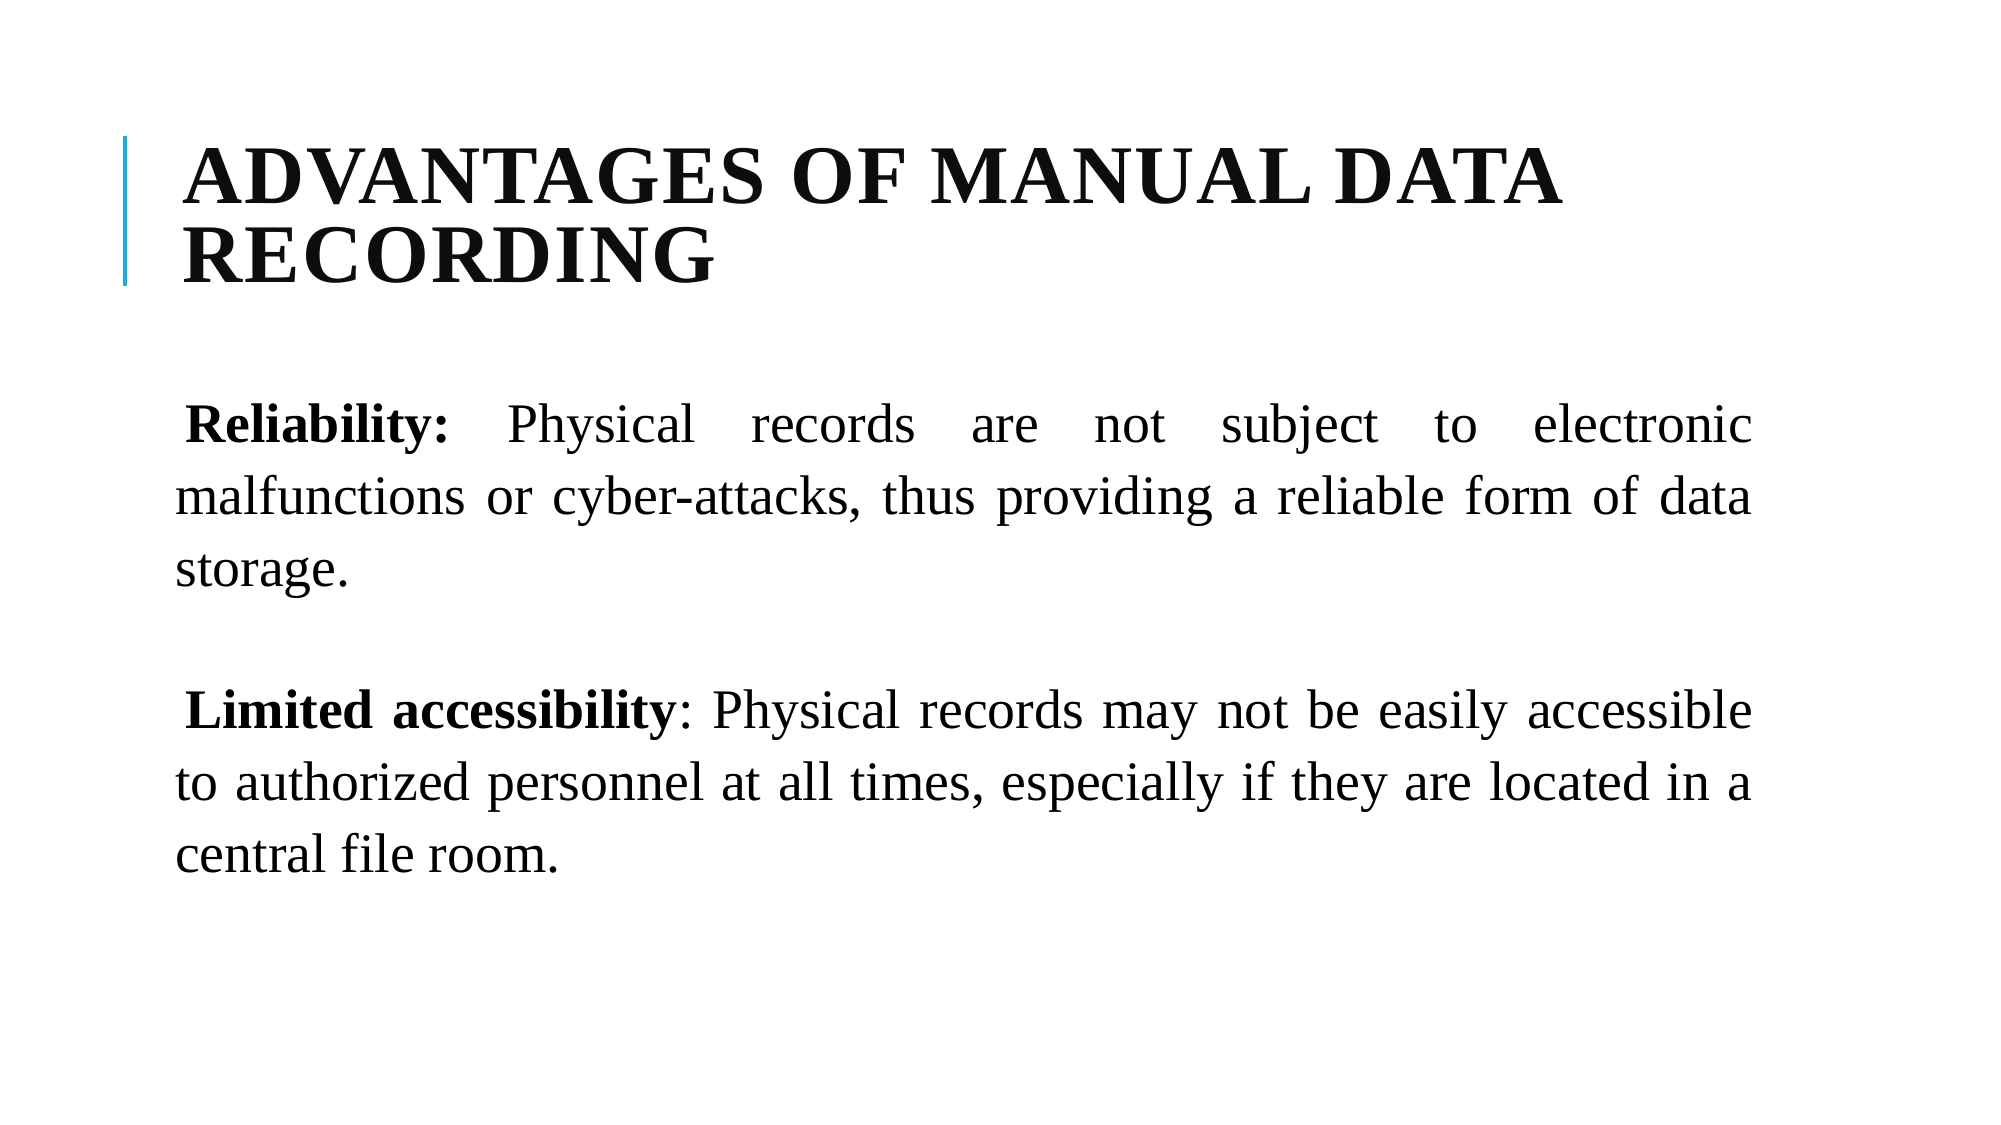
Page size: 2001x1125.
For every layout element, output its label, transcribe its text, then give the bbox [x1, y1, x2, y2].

title Advantages of Manual Data Recording [168, 96, 1763, 342]
list Reliability: Physical records are not subject to electronic malfunctions or cyber-attacks, thus providing a reliable form of data storage. Limited accessibility: Physical records may not be easily accessible to authorized personnel at all times, especially if they are located in a central file room. [168, 375, 1763, 1035]
